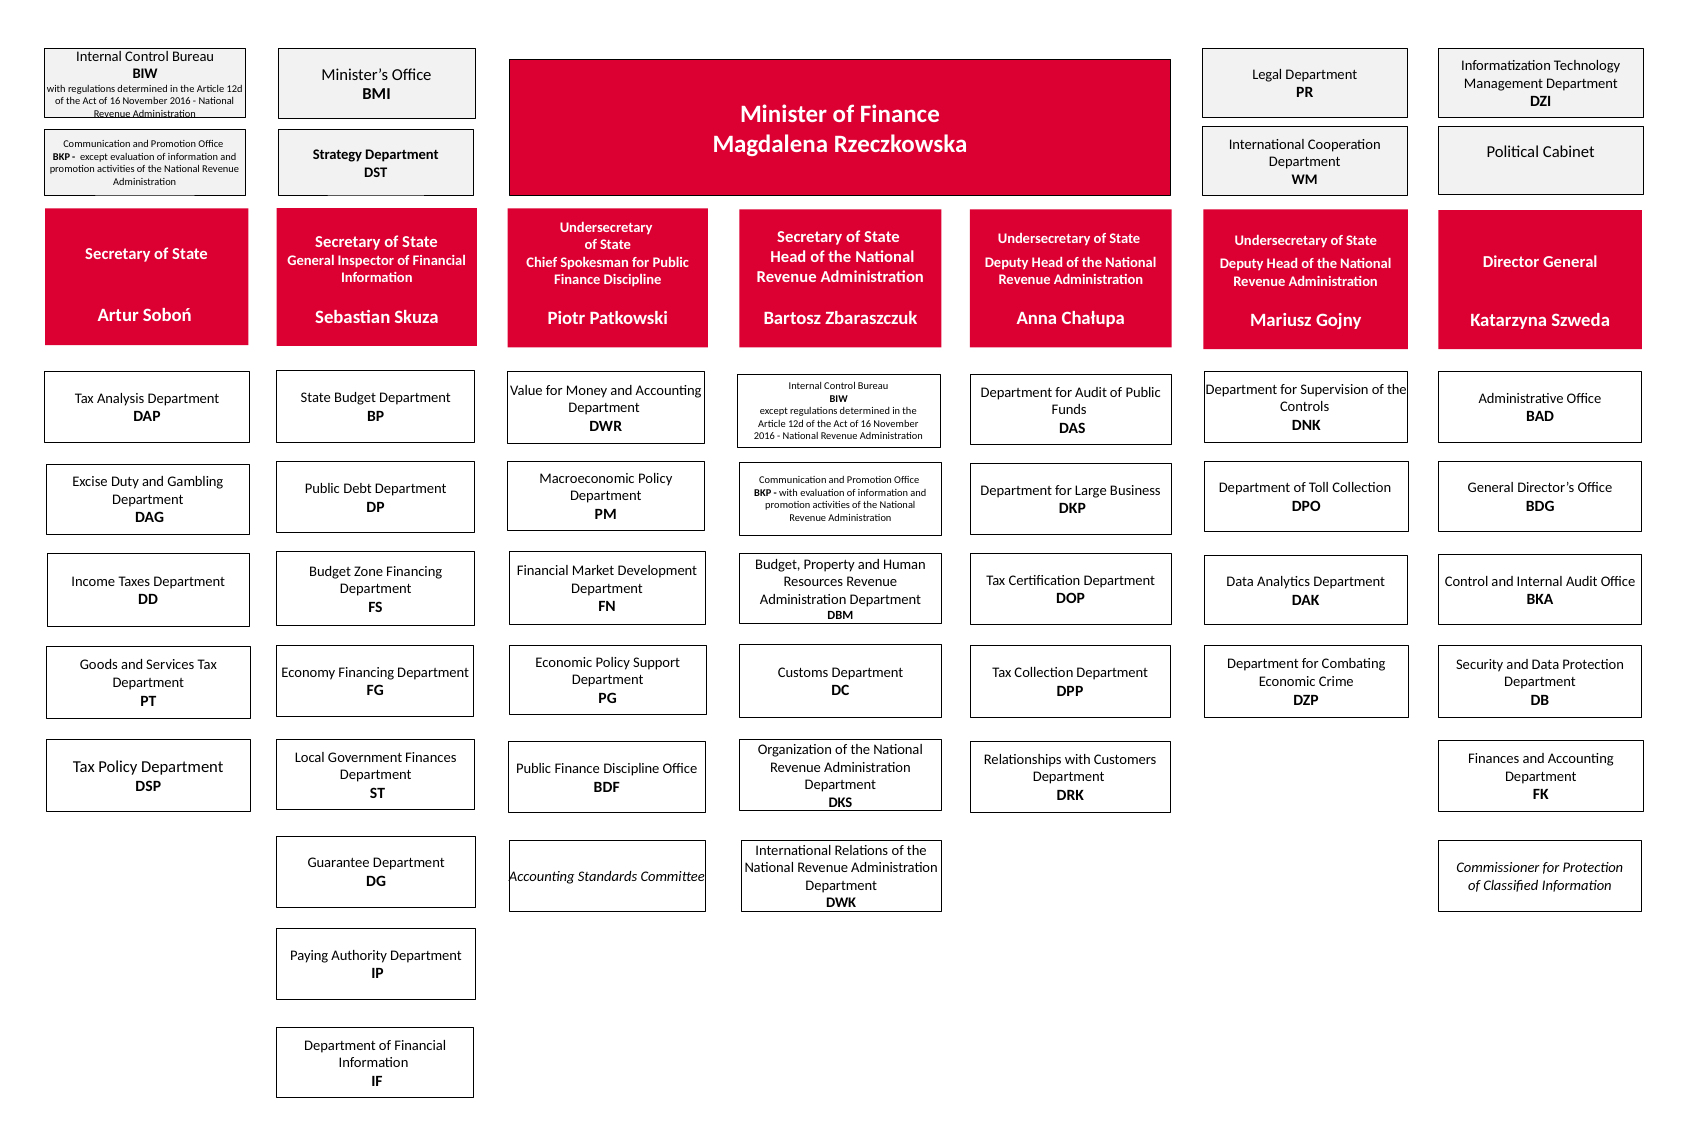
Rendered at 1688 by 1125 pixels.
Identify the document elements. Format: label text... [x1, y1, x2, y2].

text_box Finances and Accounting Department FK [1436, 738, 1645, 813]
text_box Security and Data Protection Department DB [1436, 643, 1644, 720]
text_box Internal Control Bureau BIW except regulations determined in the Article 12d of the Act of 16 November 2016 - National Revenue Administration [735, 372, 942, 449]
text_box Political Cabinet [1436, 124, 1645, 197]
text_box Strategy Department DST [276, 128, 476, 197]
text_box Economy Financing Department FG [275, 643, 476, 718]
text_box Informatization Technology Management Department DZI [1436, 46, 1645, 120]
text_box Public Debt Department DP [275, 459, 477, 534]
text_box Minister of Finance Magdalena Rzeczkowska [507, 57, 1173, 197]
text_box Income Taxes Department DD [45, 551, 252, 628]
text_box Public Finance Discipline Office BDF [506, 739, 707, 815]
text_box Director General Katarzyna Szweda [1436, 208, 1644, 351]
text_box Excise Duty and Gambling Department DAG [44, 462, 251, 536]
text_box Tax Collection Department DPP [968, 644, 1173, 719]
text_box Communication and Promotion Office BKP - with evaluation of information and promotion activities of the National Revenue Administration [737, 460, 944, 537]
text_box Budget, Property and Human Resources Revenue Administration Department DBM [737, 551, 943, 626]
text_box Relationships with Customers Department DRK [968, 739, 1173, 814]
text_box Secretary of State General Inspector of Financial Information Sebastian Skuza [275, 206, 479, 348]
text_box Economic Policy Support Department PG [507, 644, 708, 716]
text_box International Cooperation Department WM [1200, 124, 1409, 198]
text_box Secretary of State Head of the National Revenue Administration Bartosz Zbaraszczuk [737, 207, 943, 350]
text_box Accounting Standards Committee [507, 838, 707, 913]
text_box Department for Combating Economic Crime DZP [1202, 643, 1410, 720]
text_box Administrative Office BAD [1436, 369, 1644, 444]
text_box Paying Authority Department IP [275, 926, 477, 1001]
text_box Communication and Promotion Office BKP - except evaluation of information and promotion activities of the National Revenue Administration [42, 128, 247, 197]
text_box Tax Analysis Department DAP [43, 369, 252, 444]
text_box Budget Zone Financing Department FS [275, 550, 477, 627]
text_box Commissioner for Protection of Classified Information [1436, 838, 1644, 913]
text_box Undersecretary of State Deputy Head of the National Revenue Administration Mariusz Gojny [1201, 207, 1410, 351]
text_box Value for Money and Accounting Department DWR [505, 369, 706, 445]
text_box Financial Market Development Department FN [507, 550, 707, 626]
text_box Internal Control Bureau BIW with regulations determined in the Article 12d of the Act of 16 November 2016 - National Revenue Administration [42, 46, 248, 120]
text_box Macroeconomic Policy Department PM [505, 459, 706, 532]
text_box State Budget Department BP [275, 368, 477, 444]
text_box Guarantee Department DG [275, 834, 477, 909]
text_box General Director’s Office BDG [1436, 459, 1644, 534]
text_box Customs Department DC [737, 642, 943, 719]
text_box Undersecretary of State Chief Spokesman for Public Finance Discipline Piotr Patkowski [506, 206, 710, 350]
text_box Legal Department PR [1200, 46, 1409, 120]
text_box Control and Internal Audit Office BKA [1436, 553, 1644, 626]
text_box Department of Financial Information IF [275, 1025, 476, 1100]
text_box Undersecretary of State Deputy Head of the National Revenue Administration Anna Chałupa [968, 207, 1174, 350]
text_box Tax Policy Department DSP [44, 737, 252, 814]
text_box Department for Audit of Public Funds DAS [968, 372, 1174, 447]
text_box Tax Certification Department DOP [968, 551, 1174, 626]
text_box Organization of the National Revenue Administration Department DKS [737, 738, 943, 813]
text_box International Relations of the National Revenue Administration Department DWK [739, 838, 943, 913]
text_box Data Analytics Department DAK [1202, 553, 1409, 627]
text_box Department of Toll Collection DPO [1202, 459, 1410, 534]
text_box Department for Large Business DKP [968, 461, 1174, 536]
text_box Goods and Services Tax Department PT [44, 644, 252, 720]
text_box Minister’s Office BMI [276, 46, 477, 120]
text_box Local Government Finances Department ST [275, 738, 477, 811]
text_box Department for Supervision of the Controls DNK [1202, 369, 1410, 444]
text_box Secretary of State Artur Soboń [43, 206, 250, 347]
